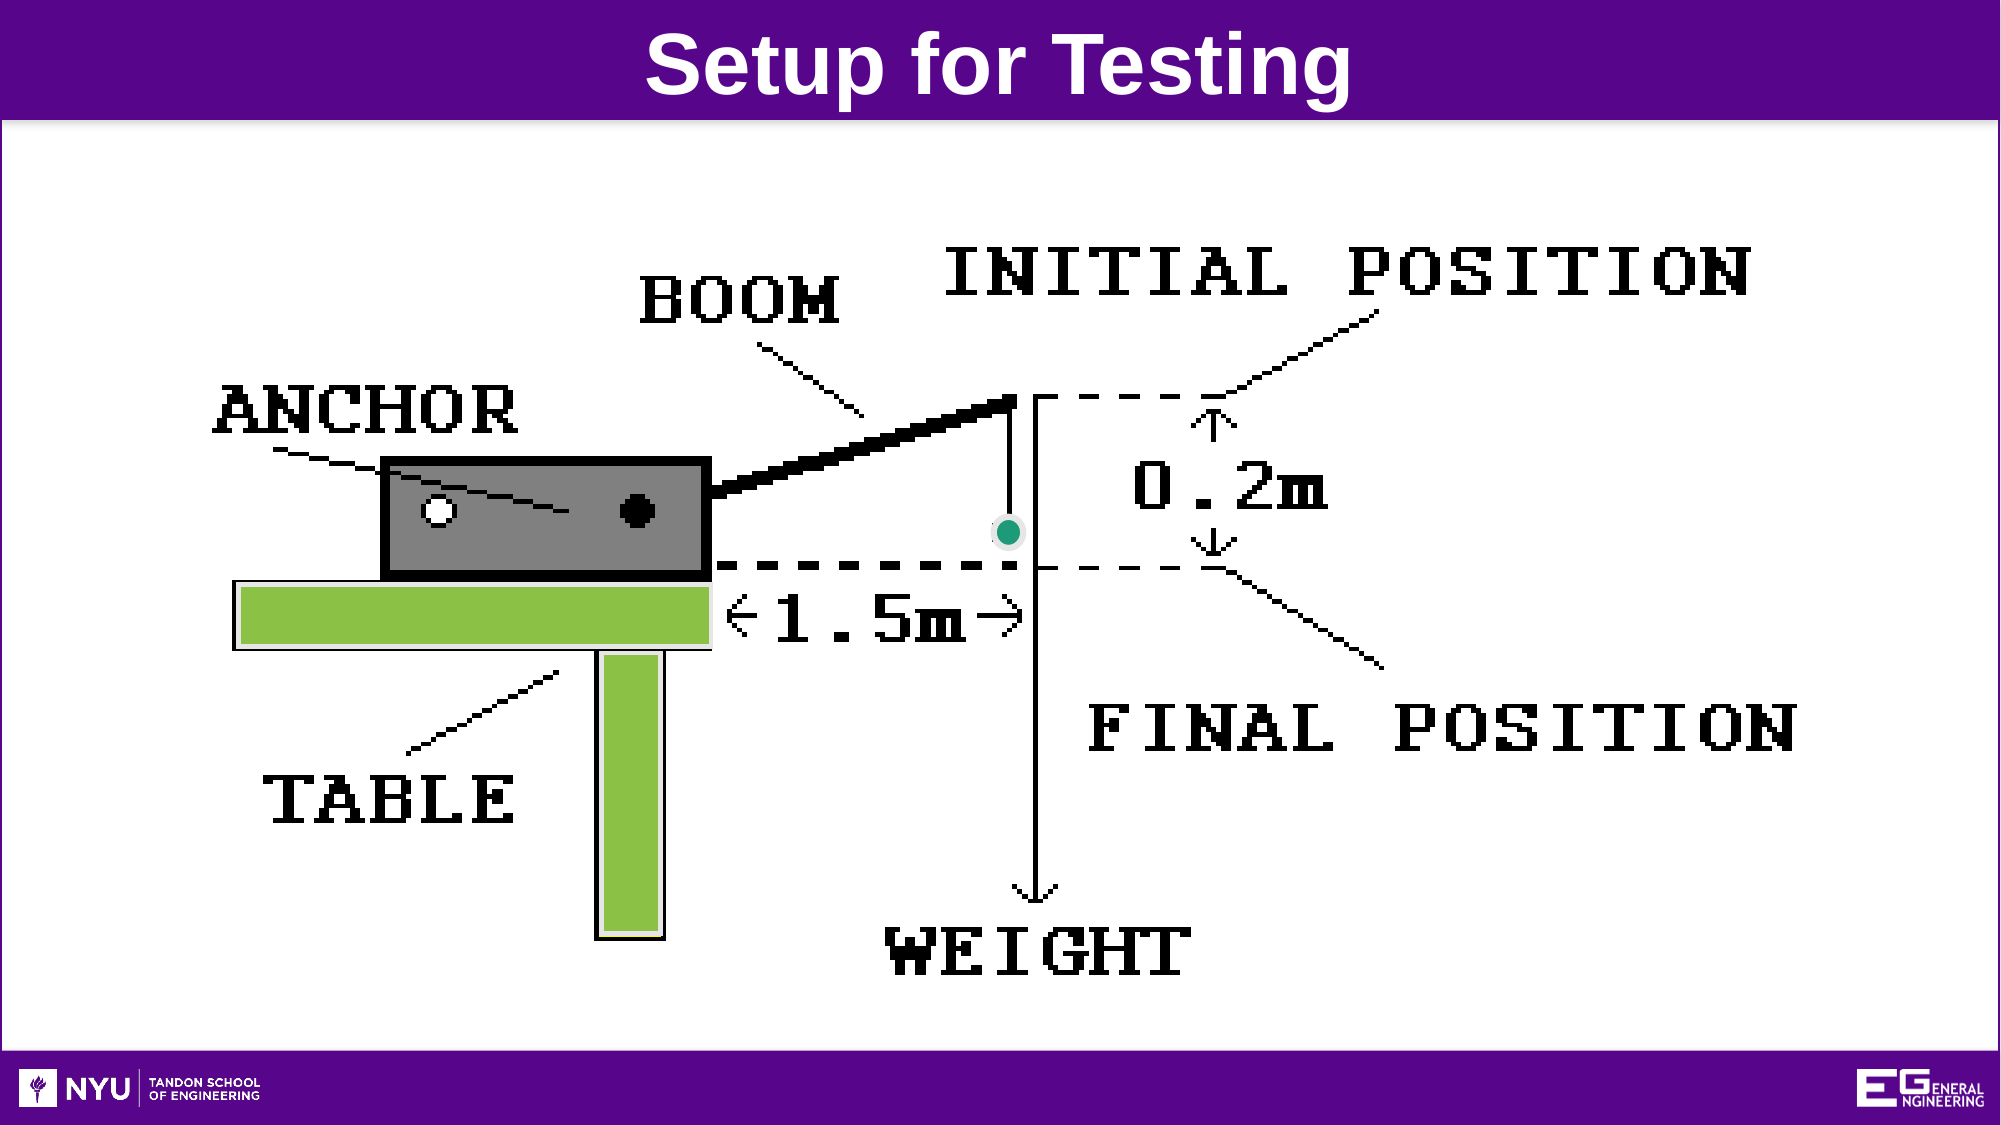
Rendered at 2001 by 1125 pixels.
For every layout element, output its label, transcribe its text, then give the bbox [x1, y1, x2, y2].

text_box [187, 219, 1813, 999]
list Setup for Testing [0, 0, 2000, 120]
picture [19, 1069, 260, 1107]
text_box [152, 177, 1388, 808]
picture [1856, 1069, 1984, 1107]
